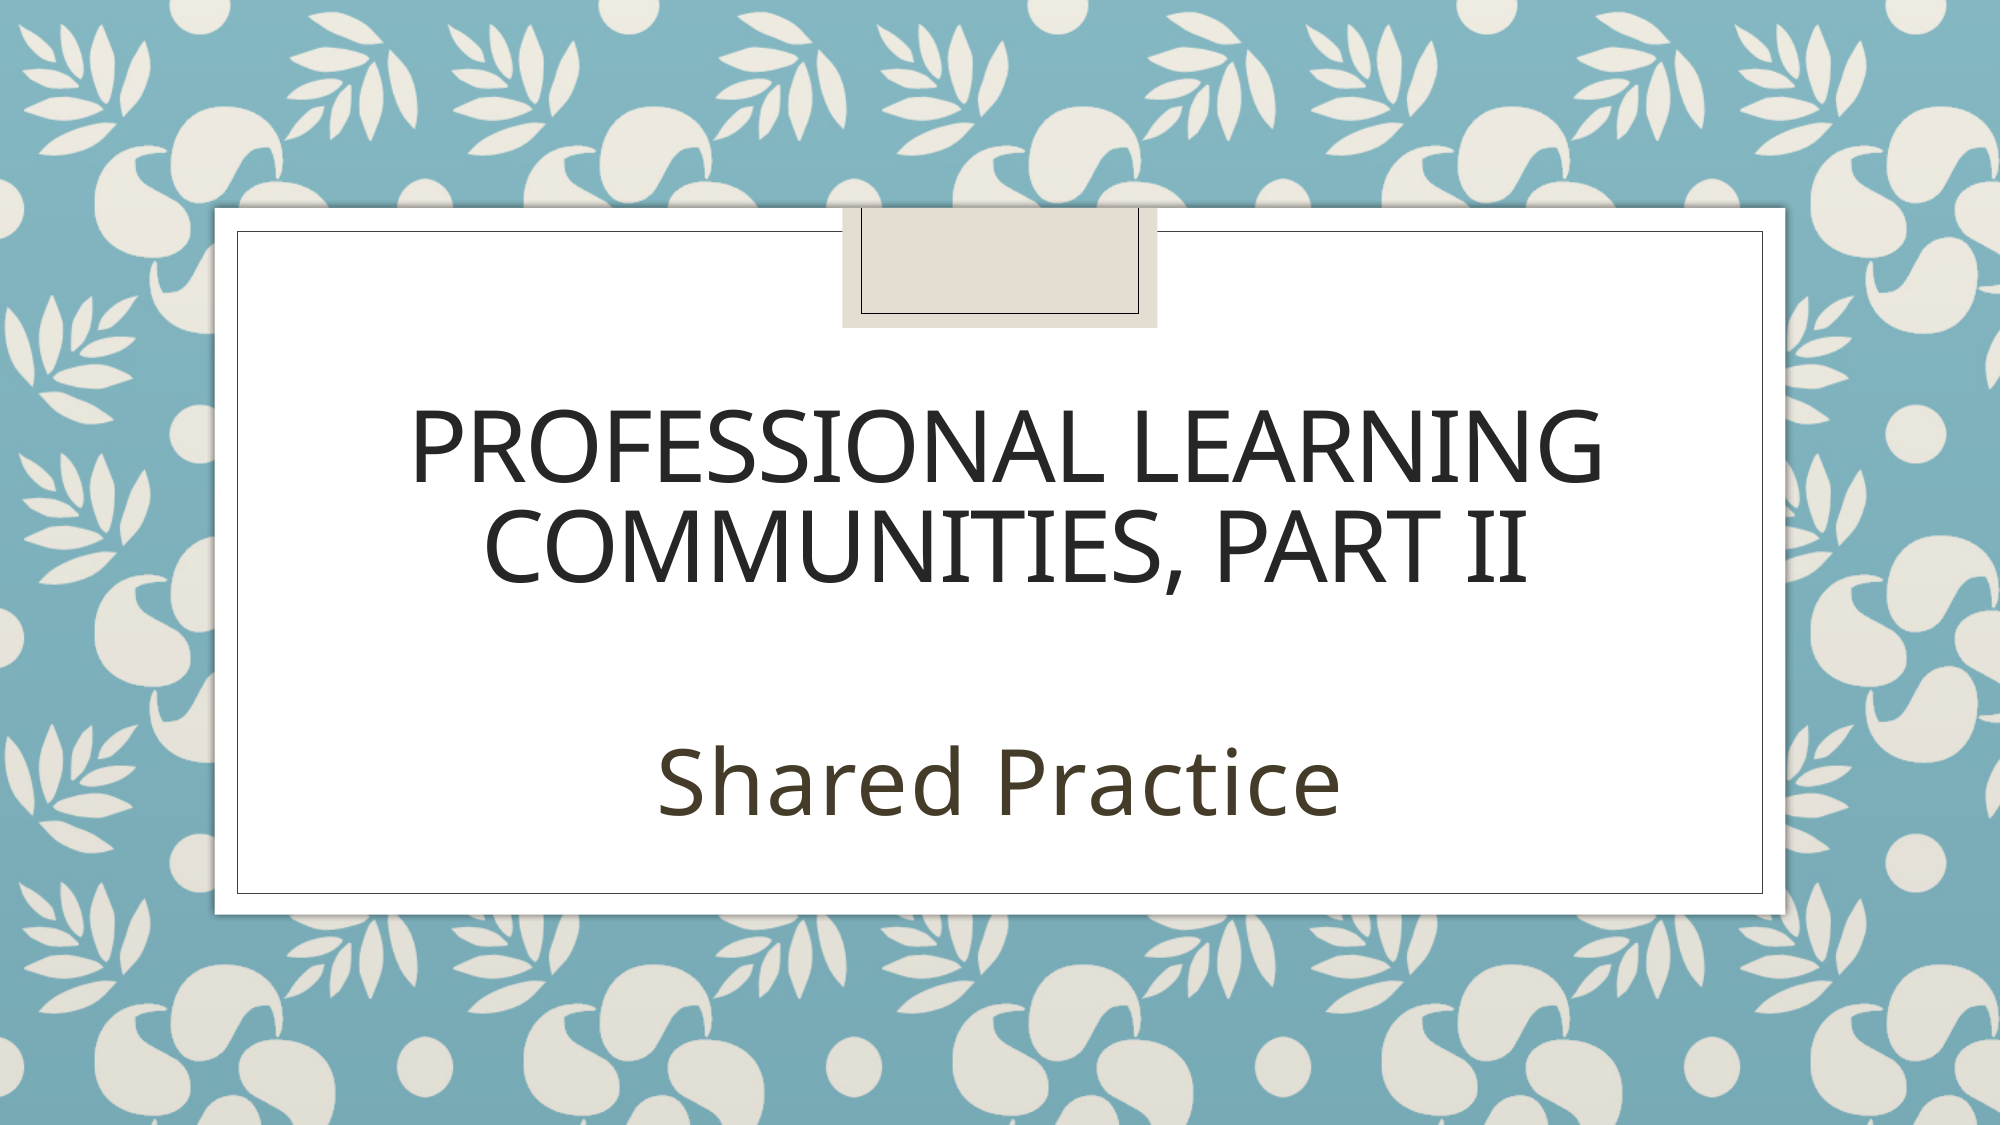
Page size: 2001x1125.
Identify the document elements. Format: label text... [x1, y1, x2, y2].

title Professional Learning communities, Part II [380, 358, 1632, 647]
subtitle Shared Practice [256, 716, 1745, 843]
